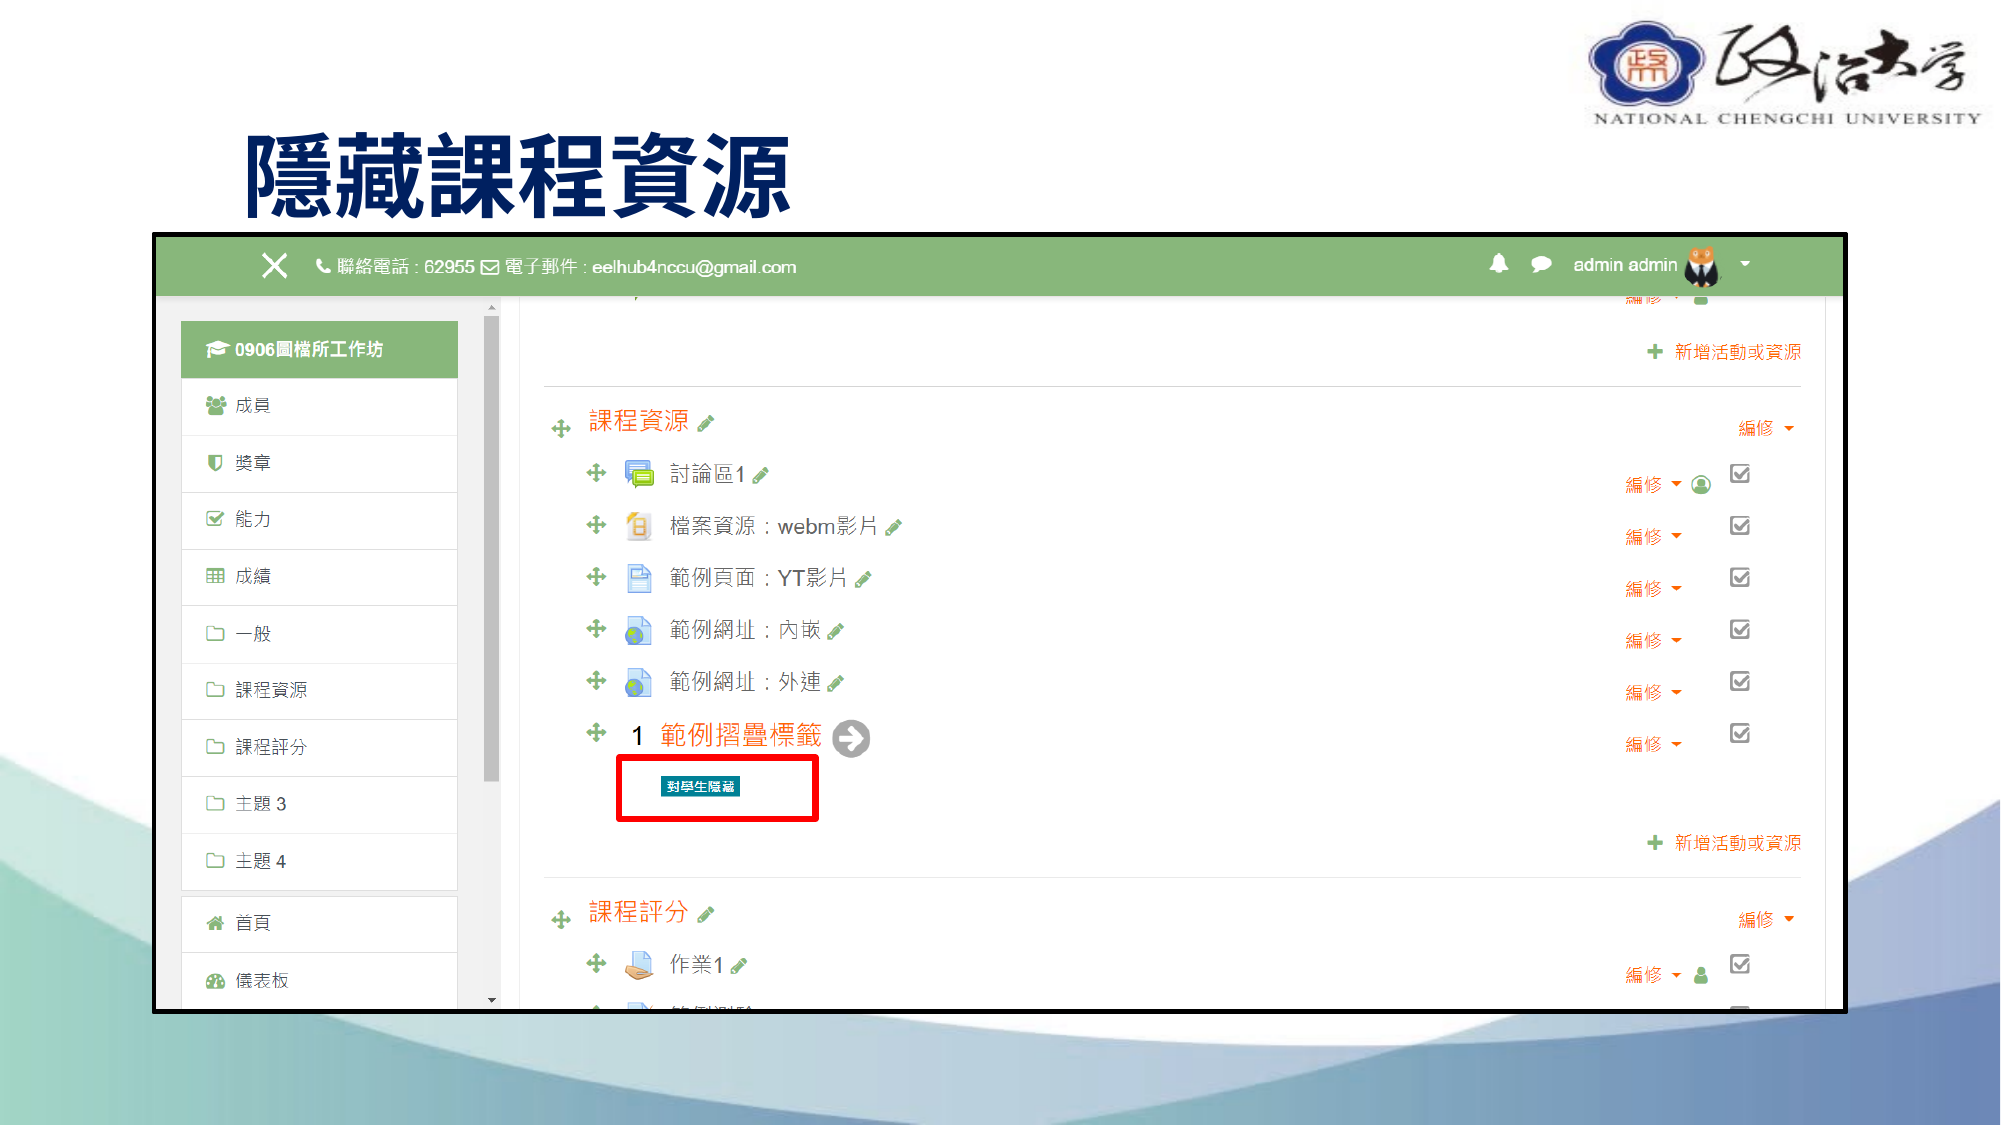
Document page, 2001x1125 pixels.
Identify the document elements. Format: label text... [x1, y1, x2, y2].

title 隱藏課程資源 [0, 79, 1542, 268]
picture [0, 0, 2001, 1125]
picture [155, 236, 1844, 1010]
